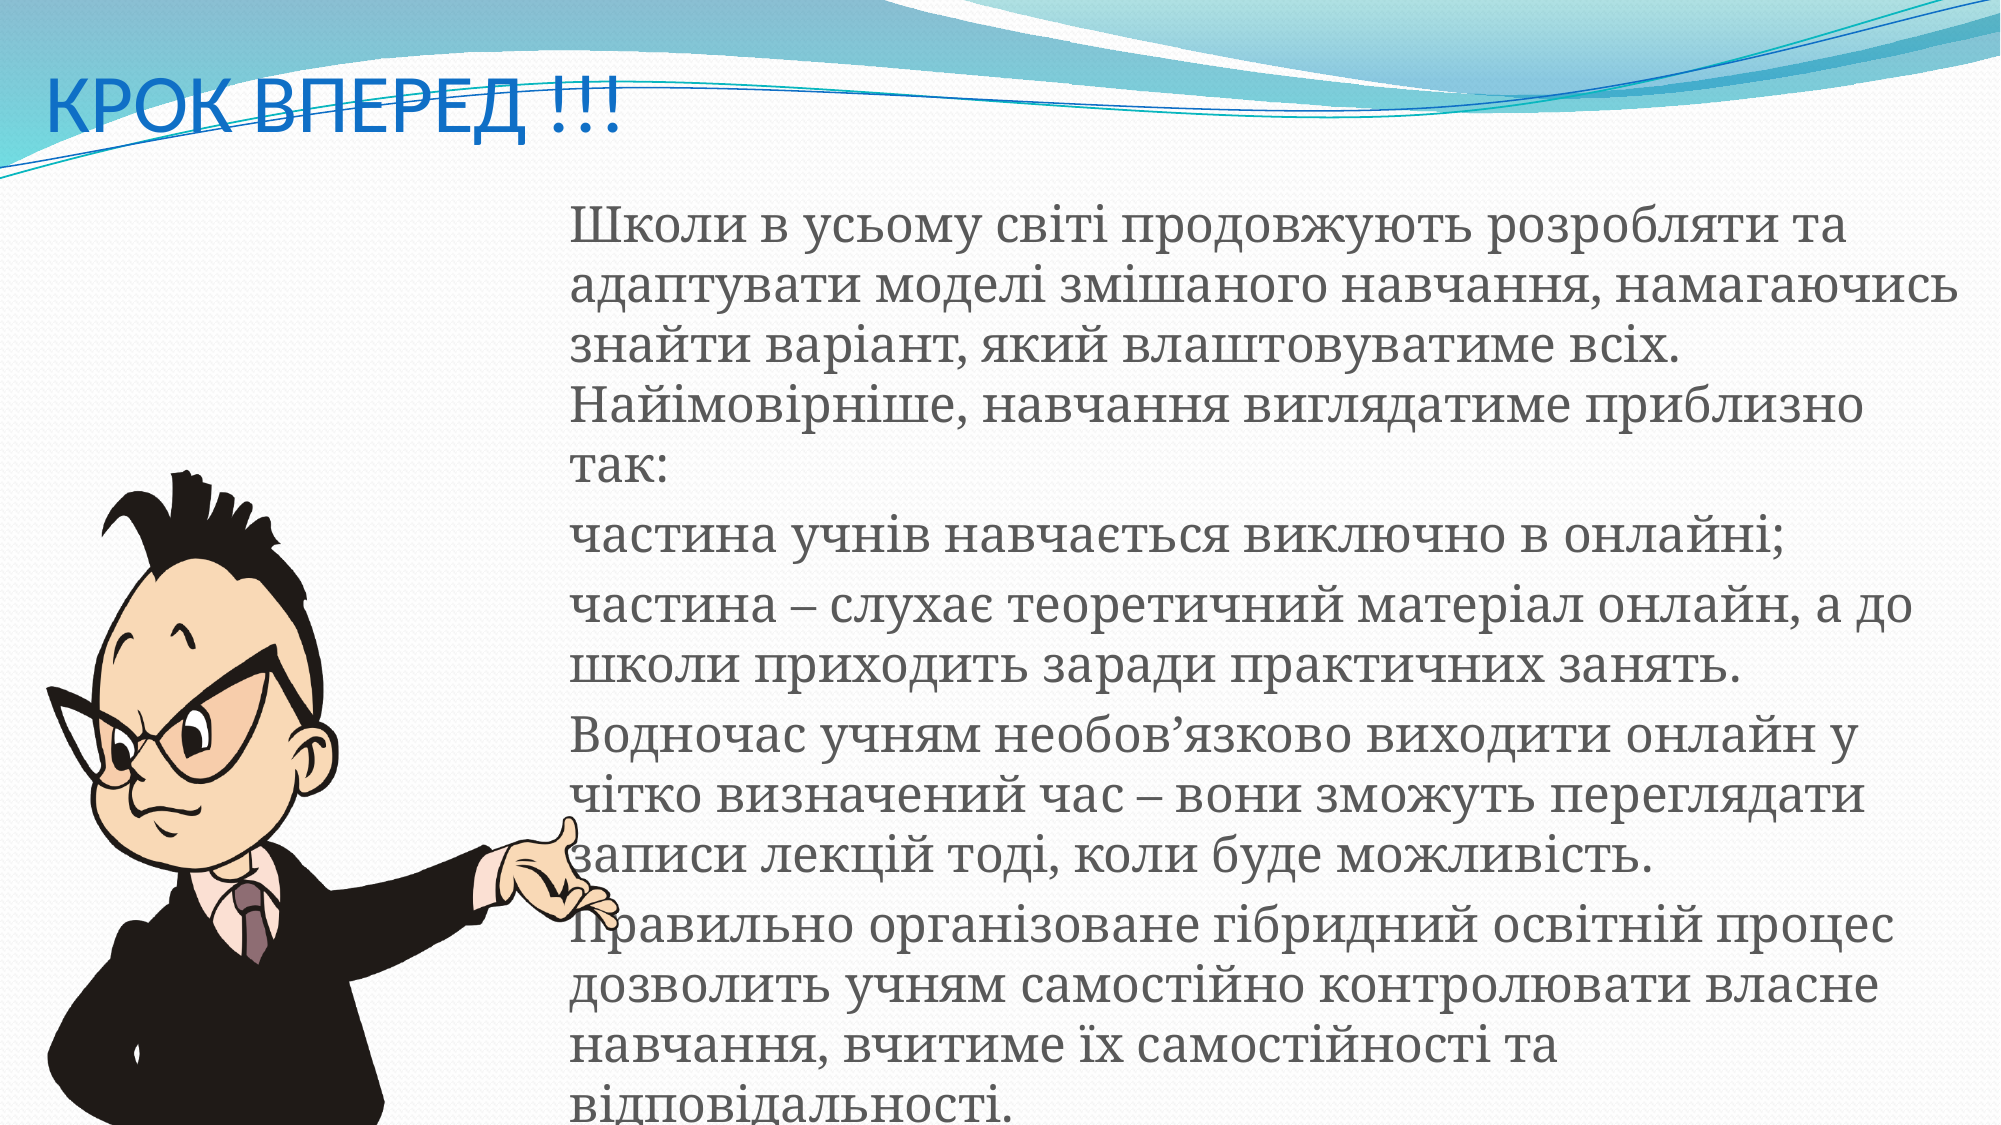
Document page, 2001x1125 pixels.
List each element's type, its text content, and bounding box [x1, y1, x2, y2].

title КРОК ВПЕРЕД !!! [45, 34, 1978, 157]
list Школи в усьому світі продовжують розробляти та адаптувати моделі змішаного навчання, намагаючись знайти варіант, який влаштовуватиме всіх. Найімовірніше, навчання виглядатиме приблизно так: частина учнів навчається виключно в онлайні; частина – слухає теоретичний матеріал онлайн, а до школи приходить заради практичних занять. Водночас учням необов’язково виходити онлайн у чітко визначений час – вони зможуть переглядати записи лекцій тоді, коли буде можливість. Правильно організоване гібридний освітній процес дозволить учням самостійно контролювати власне навчання, вчитиме їх самостійності та відповідальності. [554, 299, 1978, 1096]
picture [0, 465, 623, 1125]
